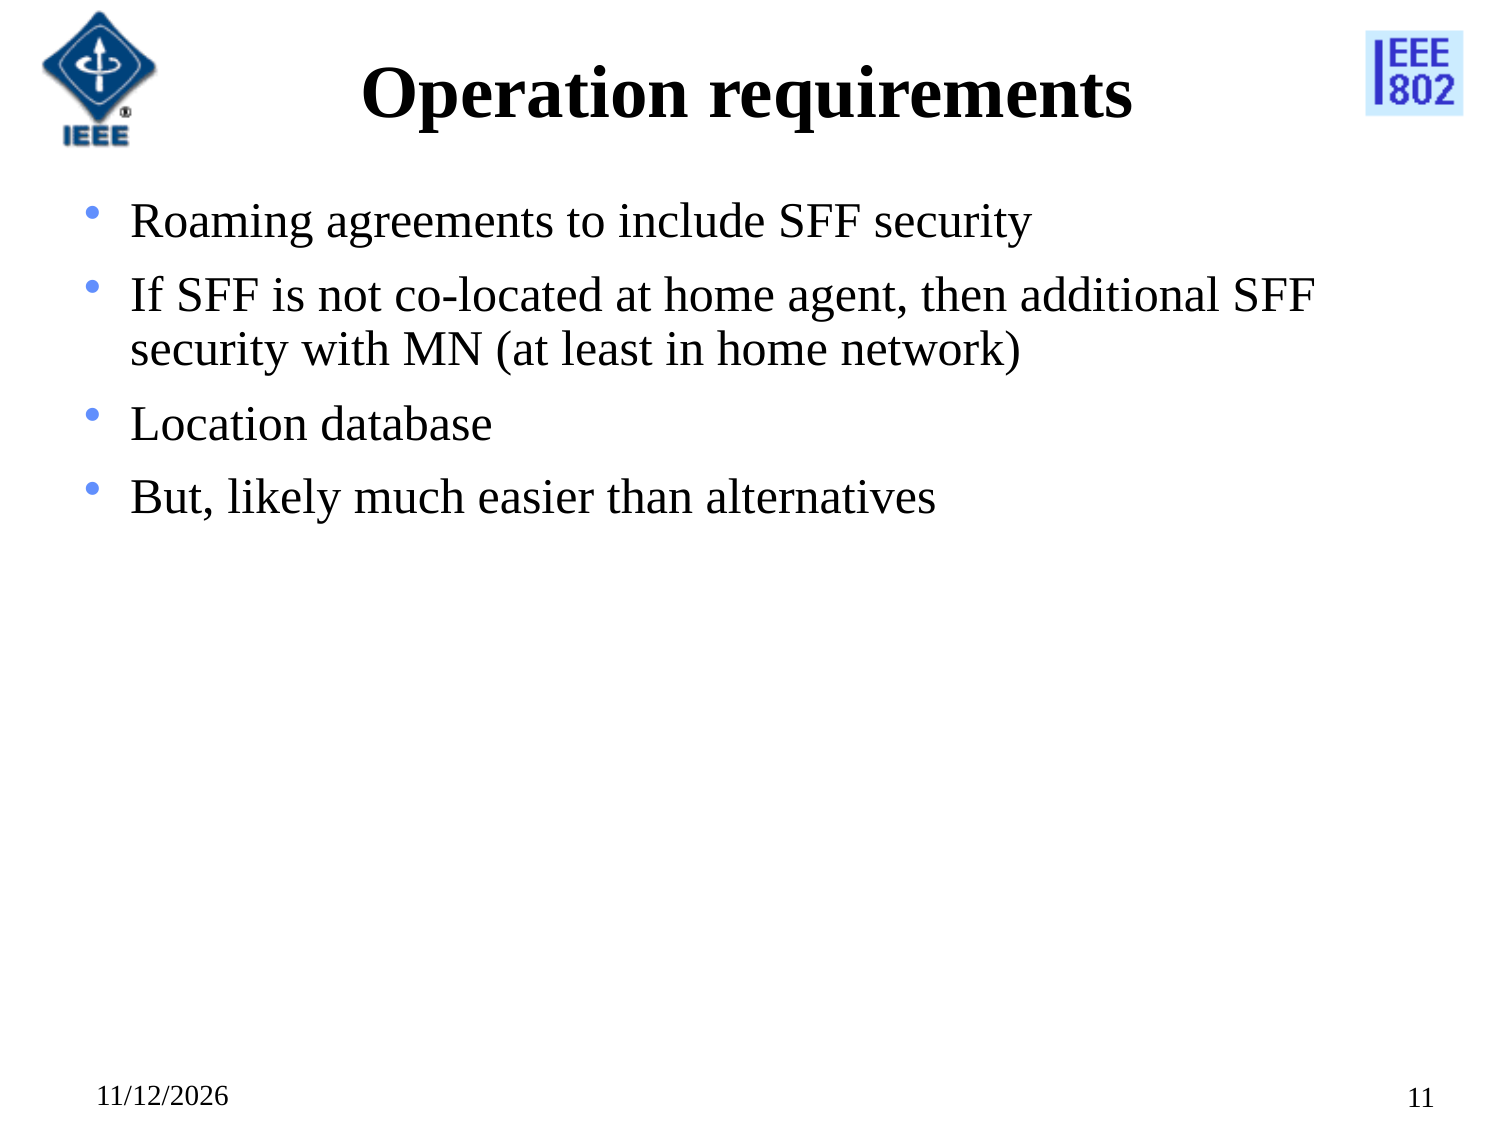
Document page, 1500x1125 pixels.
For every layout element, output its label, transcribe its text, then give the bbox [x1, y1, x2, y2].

title Operation requirements [68, 36, 1427, 151]
text_box 5/18/2011 [81, 1073, 244, 1111]
picture [37, 9, 162, 150]
list Roaming agreements to include SFF security If SFF is not co-located at home agent, then additional SFF security with MN (at least in home network) Location database But, likely much easier than alternatives [68, 186, 1432, 1038]
slide_number 11 [1337, 1074, 1451, 1113]
picture [1351, 12, 1475, 141]
